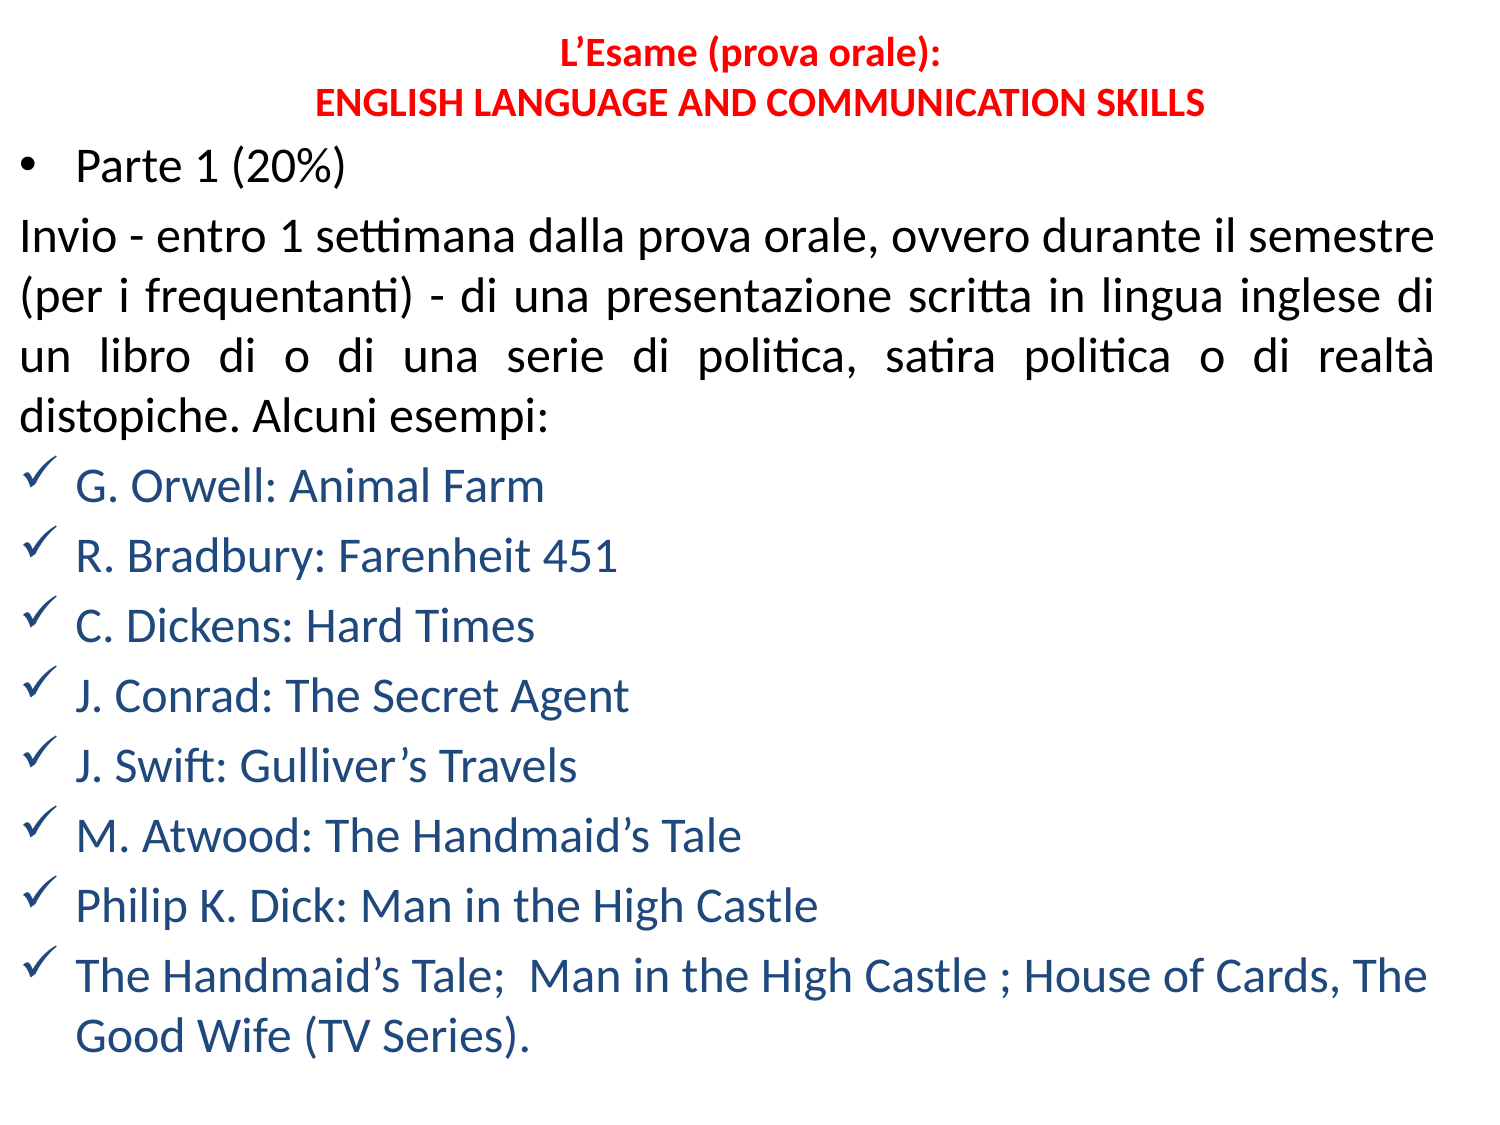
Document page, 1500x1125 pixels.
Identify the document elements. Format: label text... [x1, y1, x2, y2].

title L’Esame (prova orale): ENGLISH LANGUAGE AND COMMUNICATION SKILLS [24, 0, 1496, 149]
list Parte 1 (20%) Invio - entro 1 settimana dalla prova orale, ovvero durante il semestre (per i frequentanti) - di una presentazione scritta in lingua inglese di un libro di o di una serie di politica, satira politica o di realtà distopiche. Alcuni esempi: G. Orwell: Animal Farm R. Bradbury: Farenheit 451 C. Dickens: Hard Times J. Conrad: The Secret Agent J. Swift: Gulliver’s Travels M. Atwood: The Handmaid’s Tale Philip K. Dick: Man in the High Castle The Handmaid’s Tale; Man in the High Castle ; House of Cards, The Good Wife (TV Series). [4, 125, 1451, 947]
